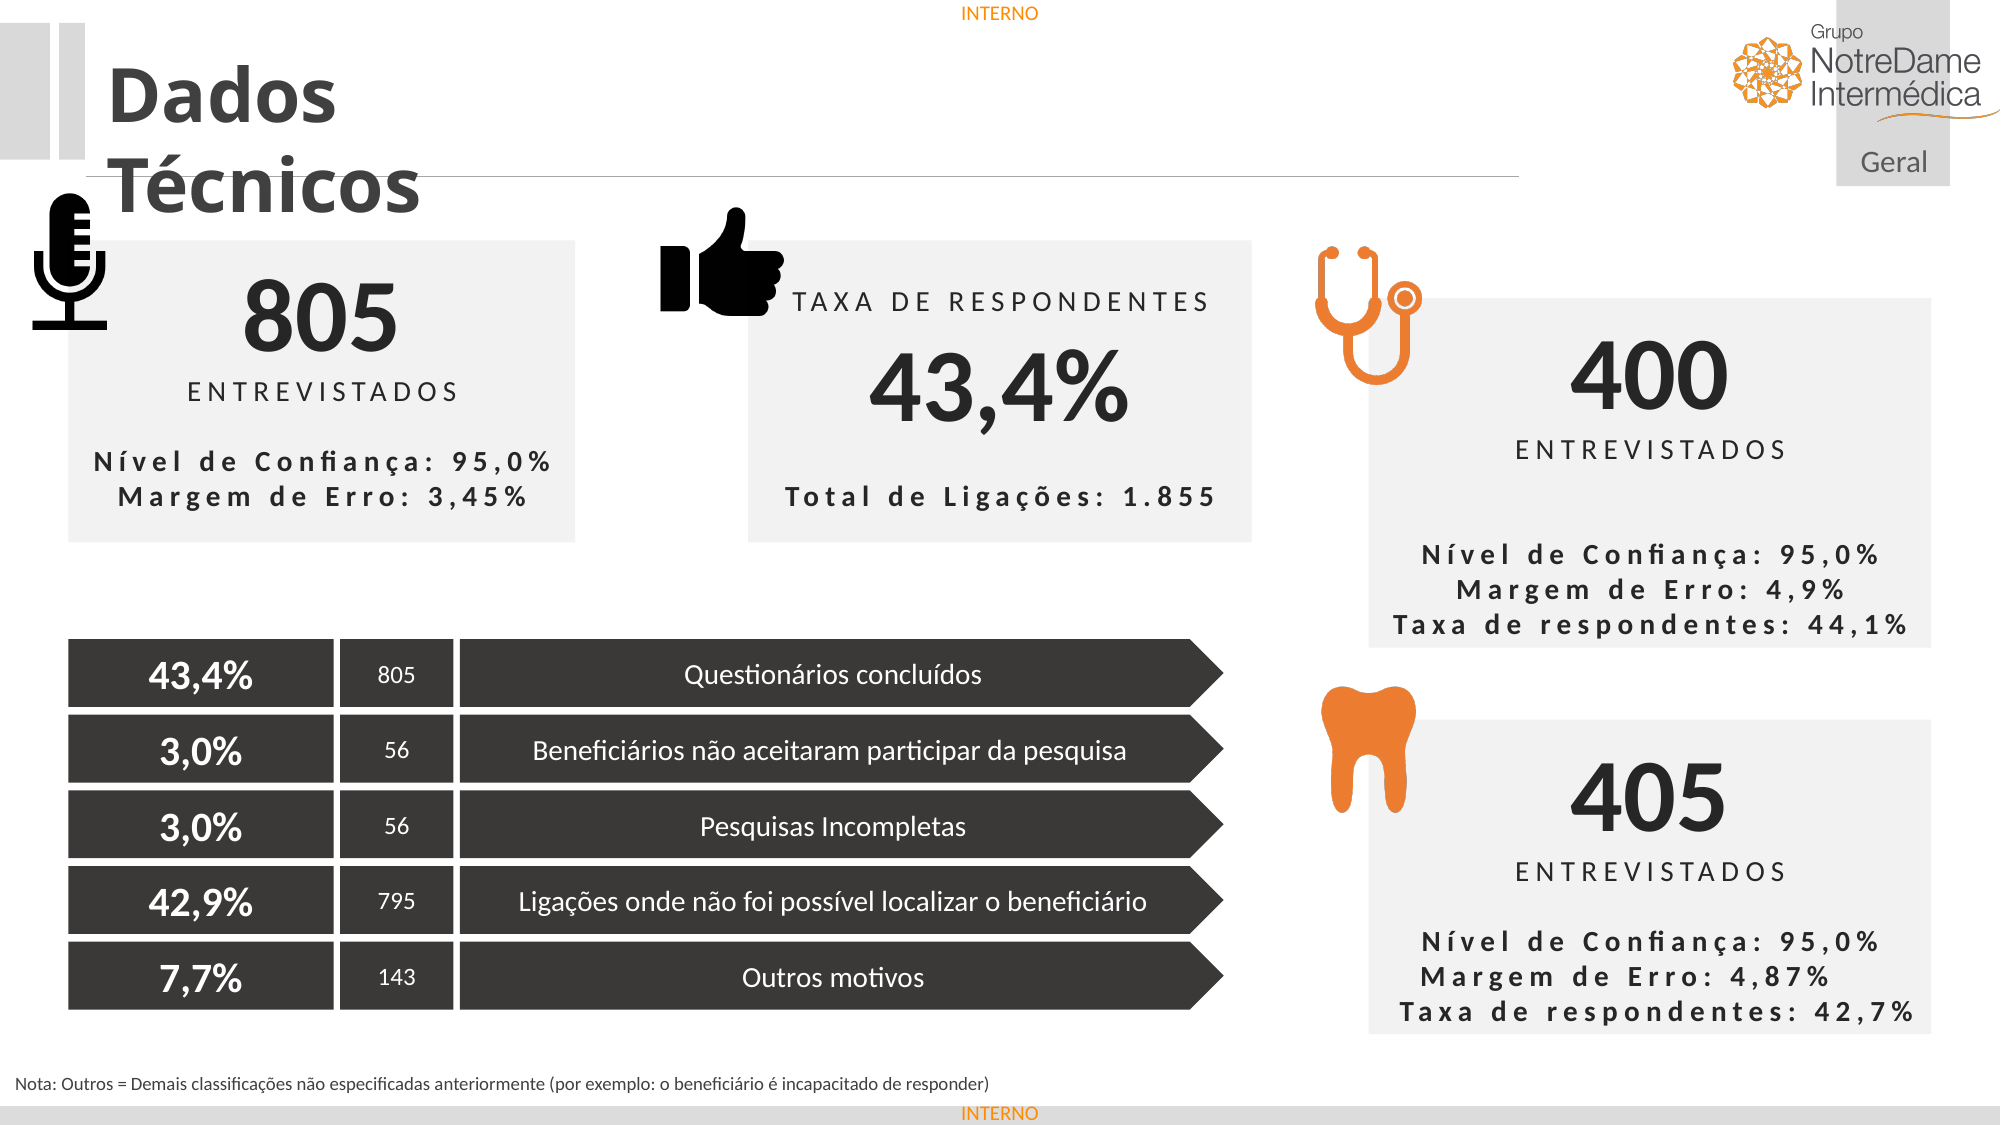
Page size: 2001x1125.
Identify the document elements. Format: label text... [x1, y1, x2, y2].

picture [647, 187, 796, 336]
text_box 56 [339, 789, 454, 859]
text_box Pesquisas Incompletas [458, 789, 1226, 860]
text_box 56 [339, 714, 454, 784]
picture [1733, 24, 2000, 122]
text_box 43,4% [67, 638, 335, 708]
text_box 405 ENTREVISTADOS Nível de Confiança: 95,0% Margem de Erro: 4,87% Taxa de respondentes: 42,7% [1368, 719, 1932, 1035]
text_box 805 [339, 638, 454, 708]
text_box TAXA DE RESPONDENTES 43,4% Total de Ligações: 1.855 [748, 240, 1252, 543]
text_box 3,0% [67, 714, 335, 784]
text_box Nota: Outros = Demais classificações não especificadas anteriormente (por exemplo: o beneficiário é incapacitado de responder) [0, 1064, 1113, 1125]
picture [0, 187, 144, 336]
picture [1293, 674, 1444, 825]
text_box 7,7% [67, 941, 335, 1011]
text_box Questionários concluídos [458, 638, 1226, 708]
text_box 805 ENTREVISTADOS Nível de Confiança: 95,0% Margem de Erro: 3,45% [68, 240, 576, 543]
text_box 795 [339, 865, 454, 935]
text_box Dados Técnicos [91, 39, 580, 235]
text_box 400 ENTREVISTADOS Nível de Confiança: 95,0% Margem de Erro: 4,9% Taxa de respondentes: 44,1% [1368, 298, 1932, 648]
text_box 42,9% [67, 865, 335, 935]
text_box Beneficiários não aceitaram participar da pesquisa [458, 713, 1226, 784]
text_box 3,0% [67, 789, 335, 859]
text_box 143 [339, 941, 454, 1011]
picture [1293, 240, 1444, 391]
text_box Outros motivos [458, 940, 1226, 1011]
text_box Ligações onde não foi possível localizar o beneficiário [458, 865, 1226, 935]
